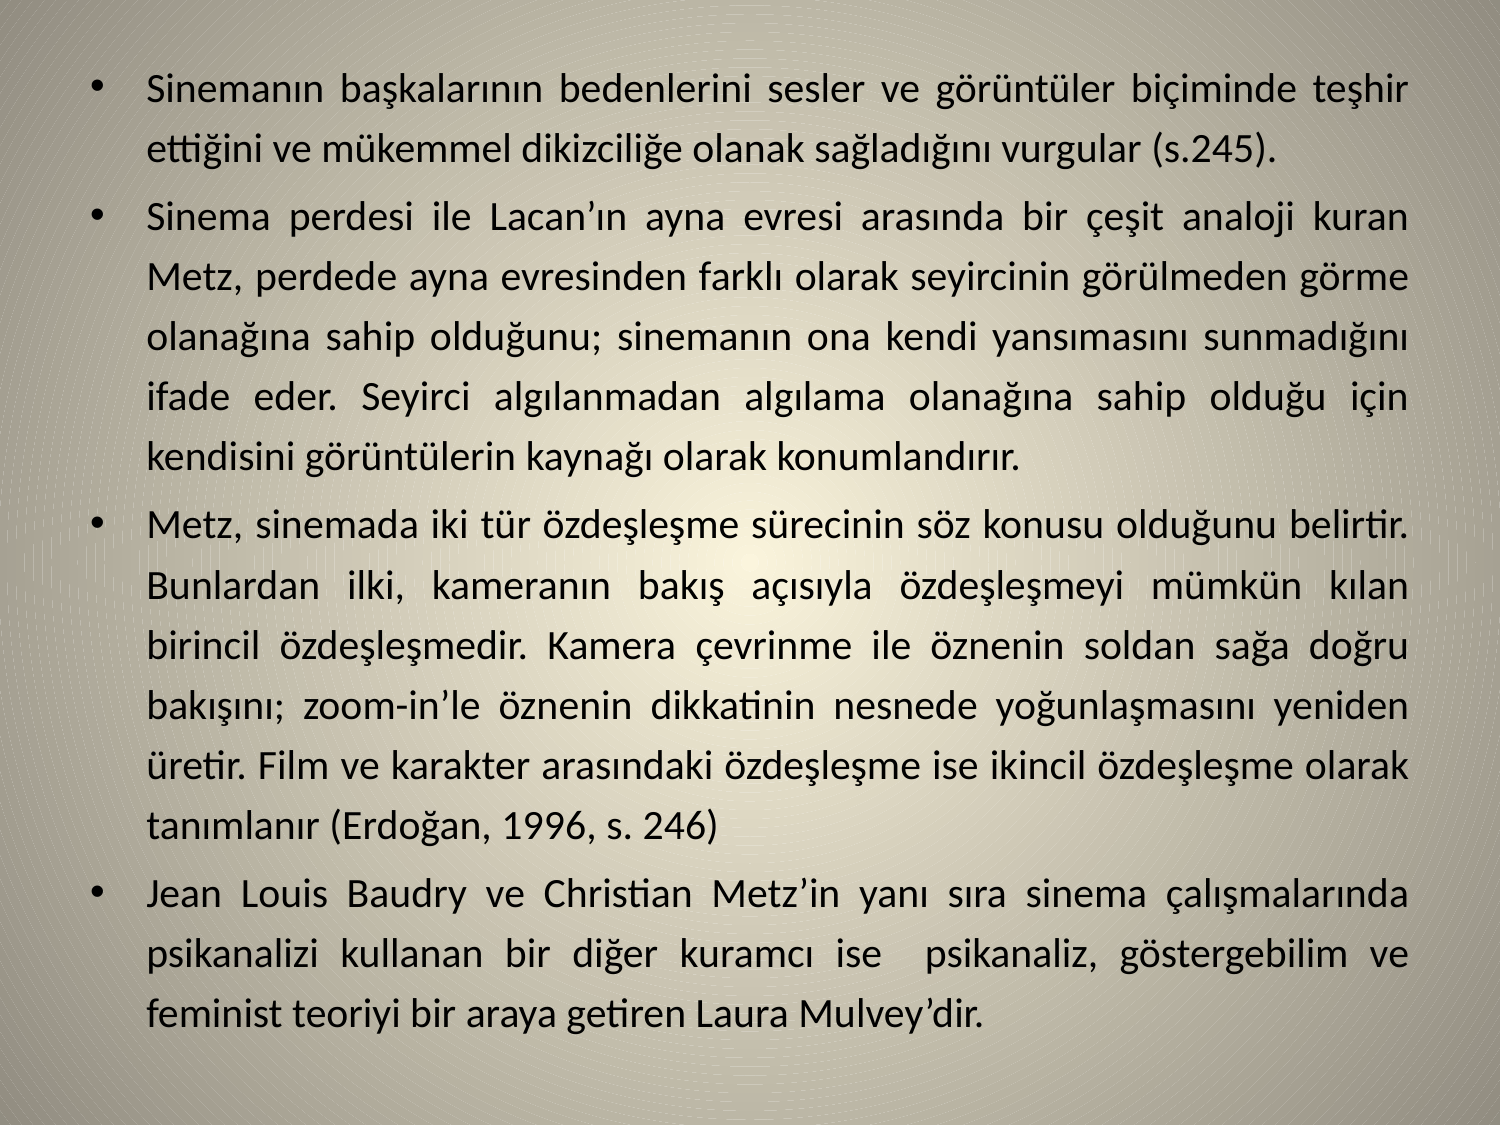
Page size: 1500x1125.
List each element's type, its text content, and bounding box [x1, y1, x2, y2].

list Sinemanın başkalarının bedenlerini sesler ve görüntüler biçiminde teşhir ettiğini ve mükemmel dikizciliğe olanak sağladığını vurgular (s.245). Sinema perdesi ile Lacan’ın ayna evresi arasında bir çeşit analoji kuran Metz, perdede ayna evresinden farklı olarak seyircinin görülmeden görme olanağına sahip olduğunu; sinemanın ona kendi yansımasını sunmadığını ifade eder. Seyirci algılanmadan algılama olanağına sahip olduğu için kendisini görüntülerin kaynağı olarak konumlandırır. Metz, sinemada iki tür özdeşleşme sürecinin söz konusu olduğunu belirtir. Bunlardan ilki, kameranın bakış açısıyla özdeşleşmeyi mümkün kılan birincil özdeşleşmedir. Kamera çevrinme ile öznenin soldan sağa doğru bakışını; zoom-in’le öznenin dikkatinin nesnede yoğunlaşmasını yeniden üretir. Film ve karakter arasındaki özdeşleşme ise ikincil özdeşleşme olarak tanımlanır (Erdoğan, 1996, s. 246) Jean Louis Baudry ve Christian Metz’in yanı sıra sinema çalışmalarında psikanalizi kullanan bir diğer kuramcı ise psikanaliz, göstergebilim ve feminist teoriyi bir araya getiren Laura Mulvey’dir. [75, 42, 1425, 1083]
